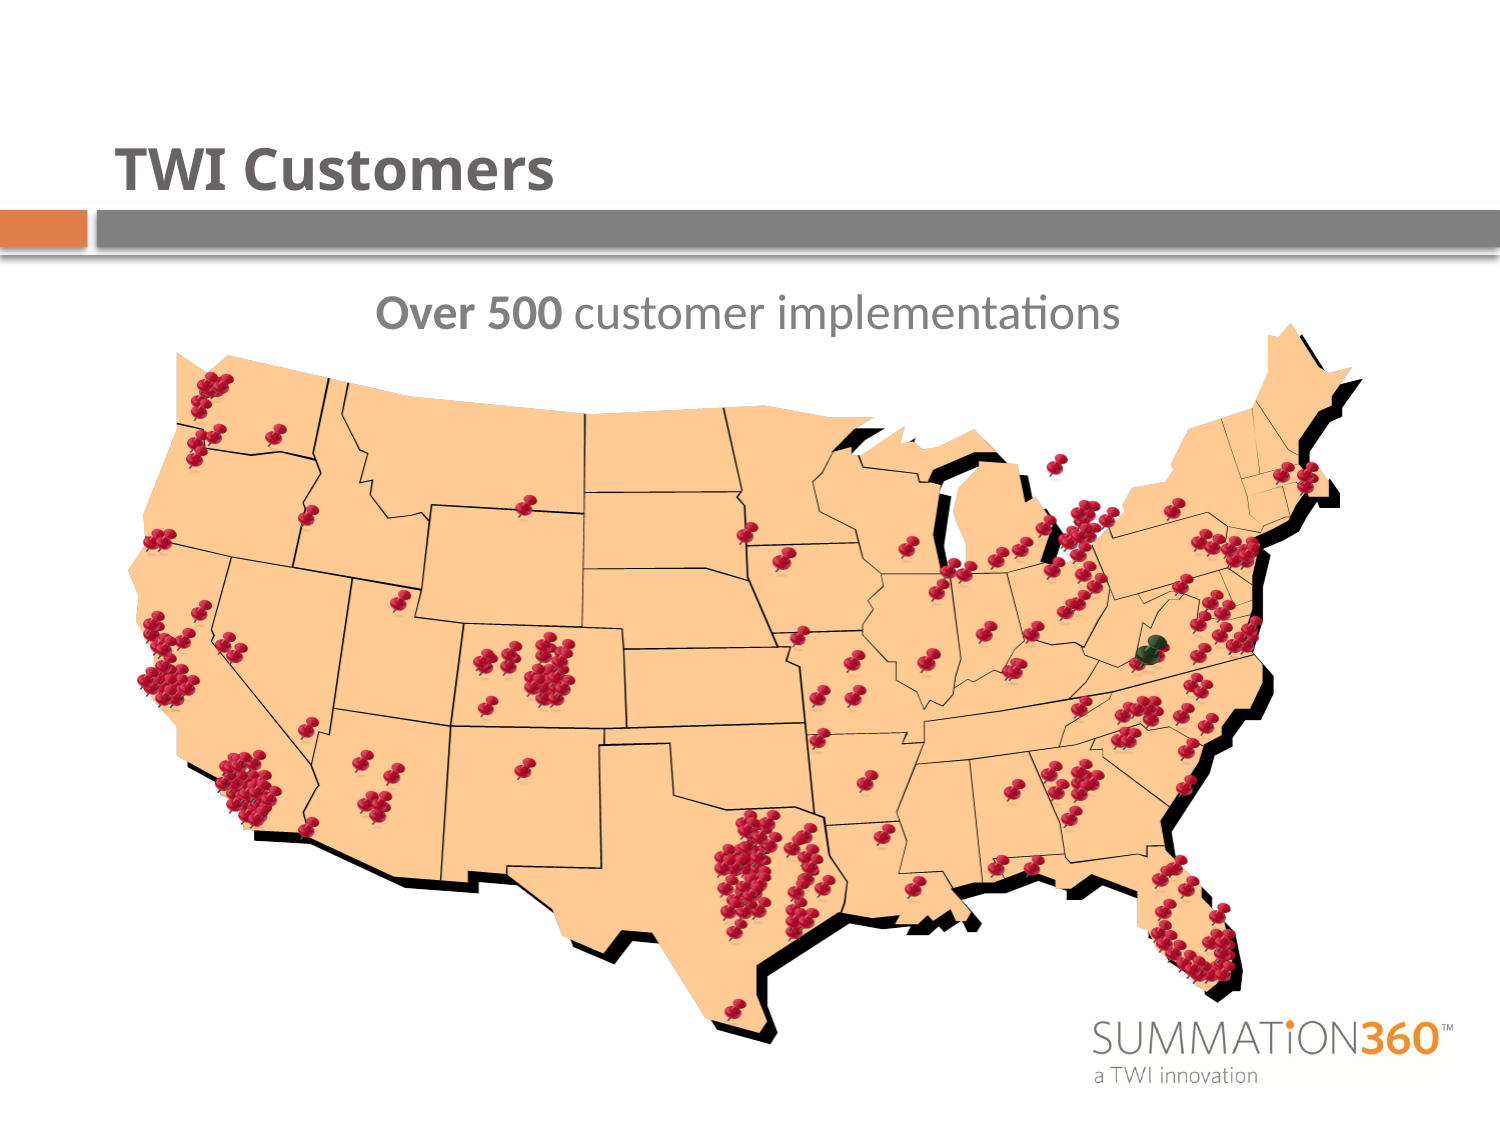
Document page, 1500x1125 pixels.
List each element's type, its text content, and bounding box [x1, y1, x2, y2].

picture [128, 316, 1453, 1086]
list Over 500 customer implementations [79, 212, 1418, 980]
title TWI Customers [99, 125, 1438, 213]
